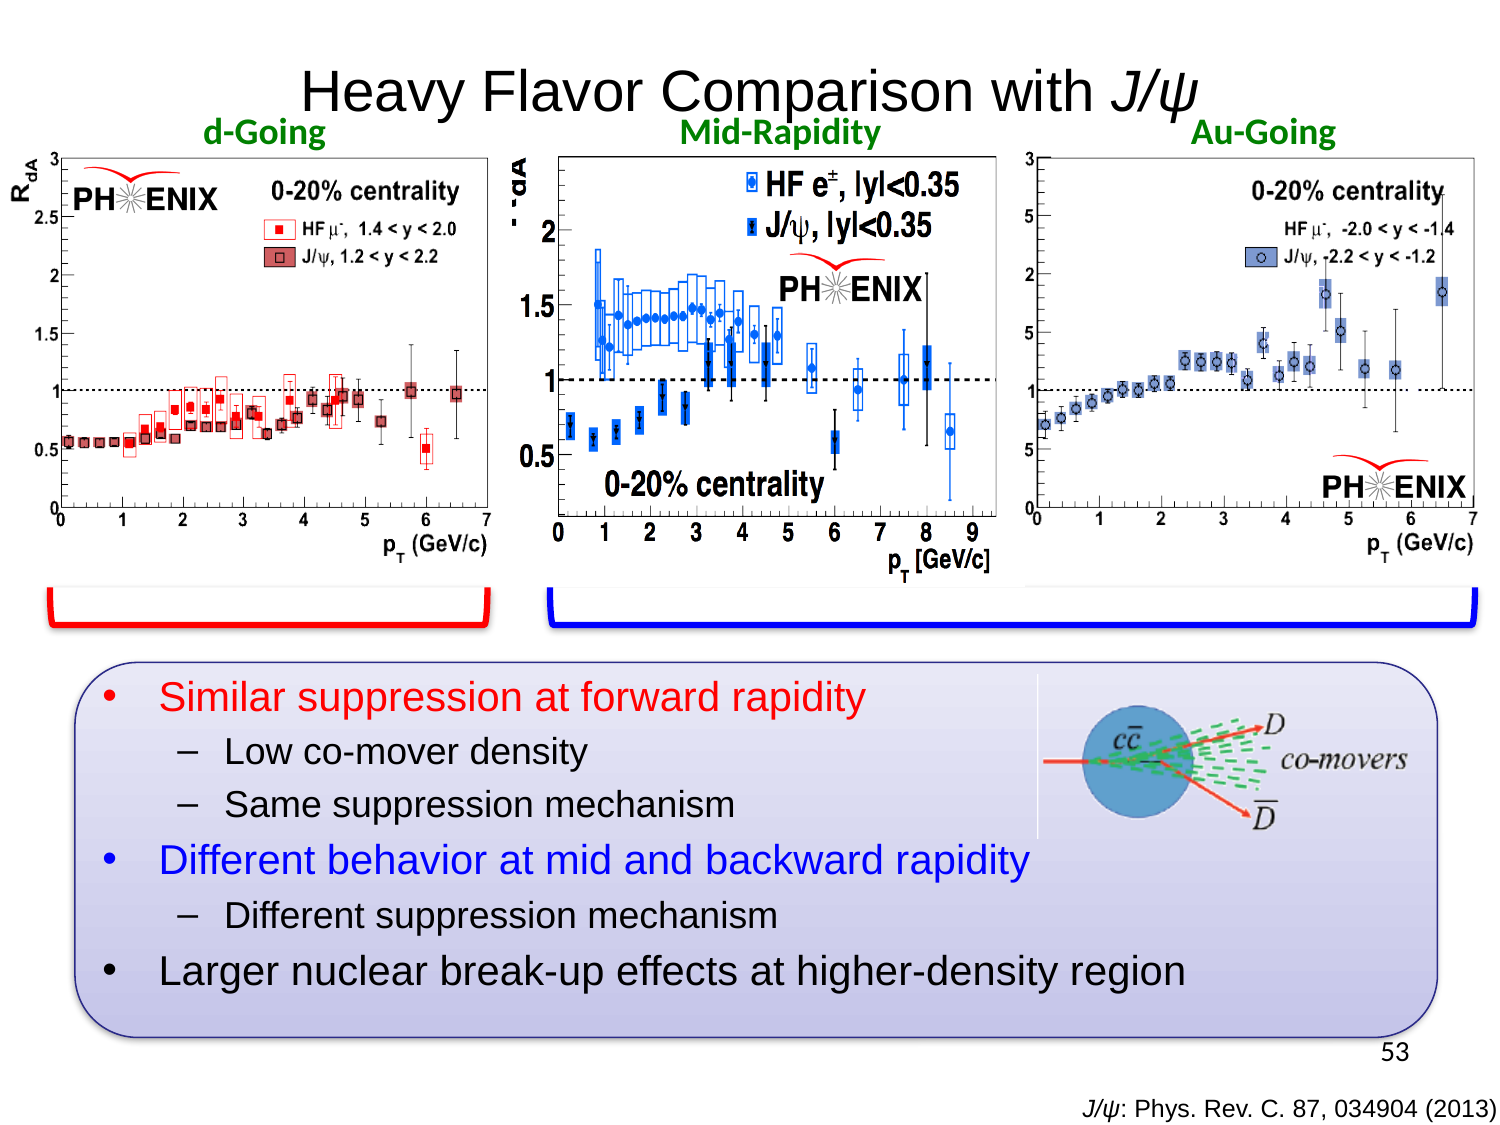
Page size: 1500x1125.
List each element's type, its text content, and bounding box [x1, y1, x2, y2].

text_box Mid-Rapidity [664, 99, 897, 123]
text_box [487, 124, 1026, 588]
text_box d-Going [188, 99, 341, 135]
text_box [1029, 137, 1500, 563]
text_box [546, 587, 1479, 629]
text_box [74, 686, 87, 1014]
text_box [46, 587, 491, 629]
text_box Similar suppression at forward rapidity Low co-mover density Same suppression mechanism Different behavior at mid and backward rapidity Different suppression mechanism Larger nuclear break-up effects at higher-density region [87, 662, 1450, 1038]
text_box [0, 137, 513, 563]
text_box Au-Going [1176, 99, 1352, 135]
picture [1037, 674, 1413, 839]
slide_number 53 [1074, 1038, 1426, 1092]
title Heavy Flavor Comparison with J/ψ [75, 0, 1425, 135]
text_box J/ψ: Phys. Rev. C. 87, 034904 (2013) [1060, 1092, 1499, 1123]
